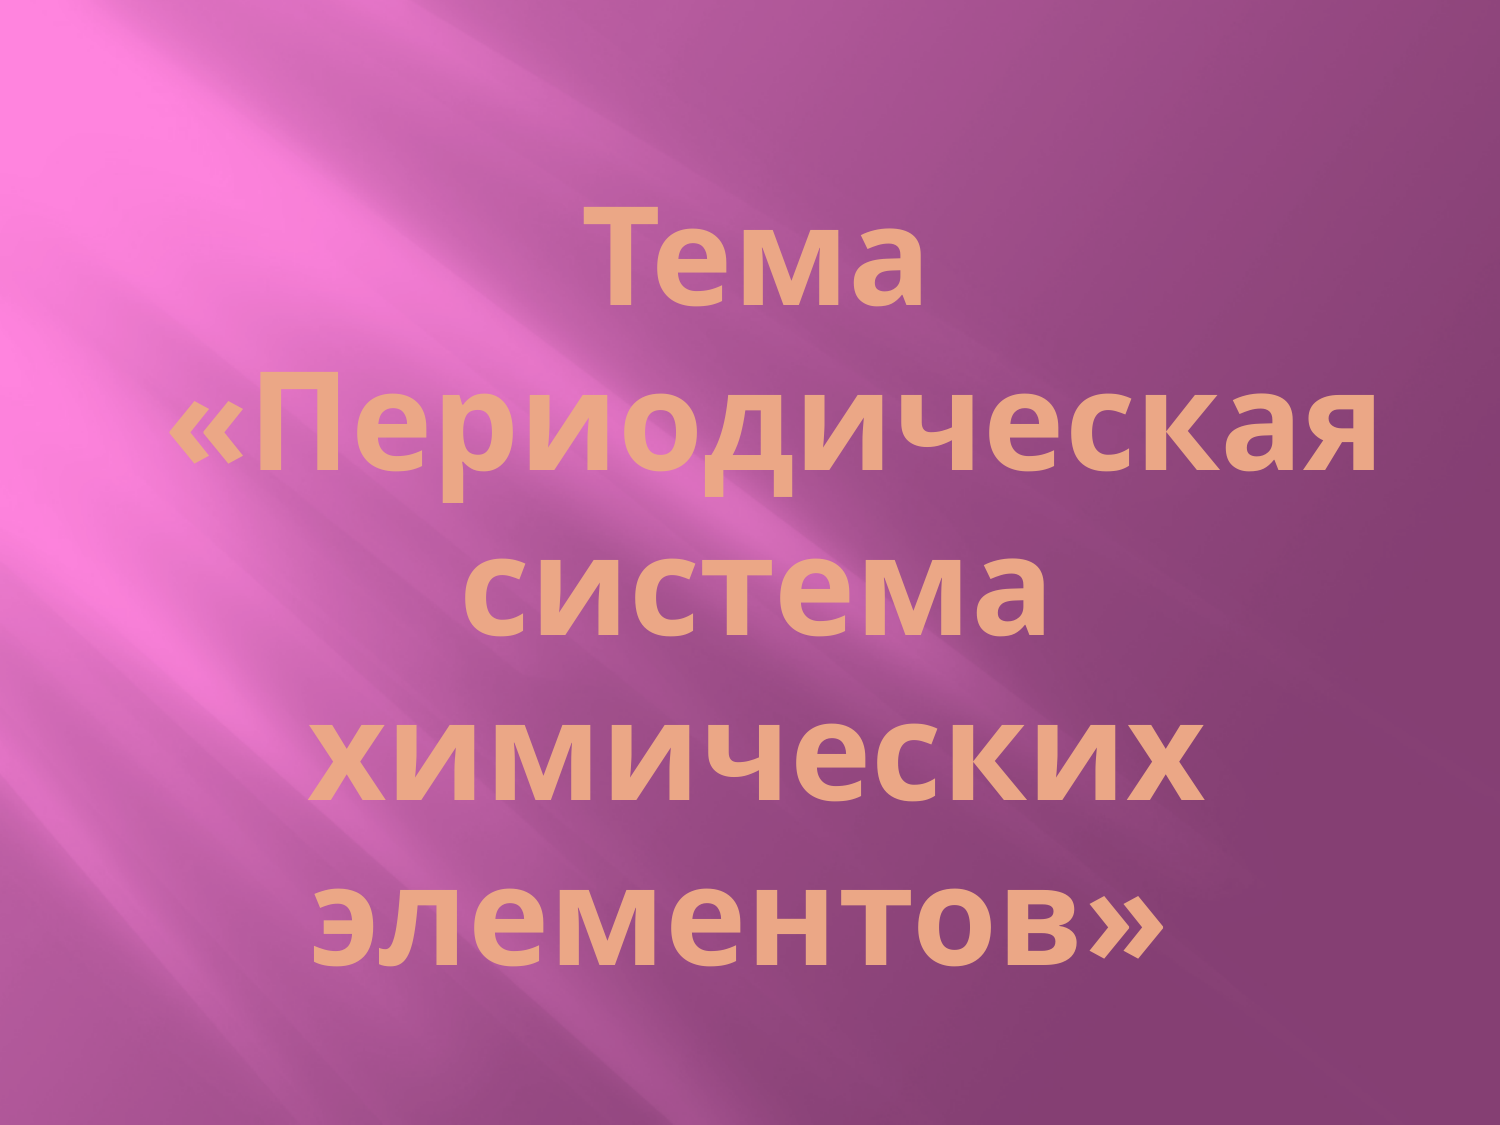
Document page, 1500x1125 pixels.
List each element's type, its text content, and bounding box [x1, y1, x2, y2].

title Тема «Периодическая система химических элементов» [82, 480, 1432, 681]
